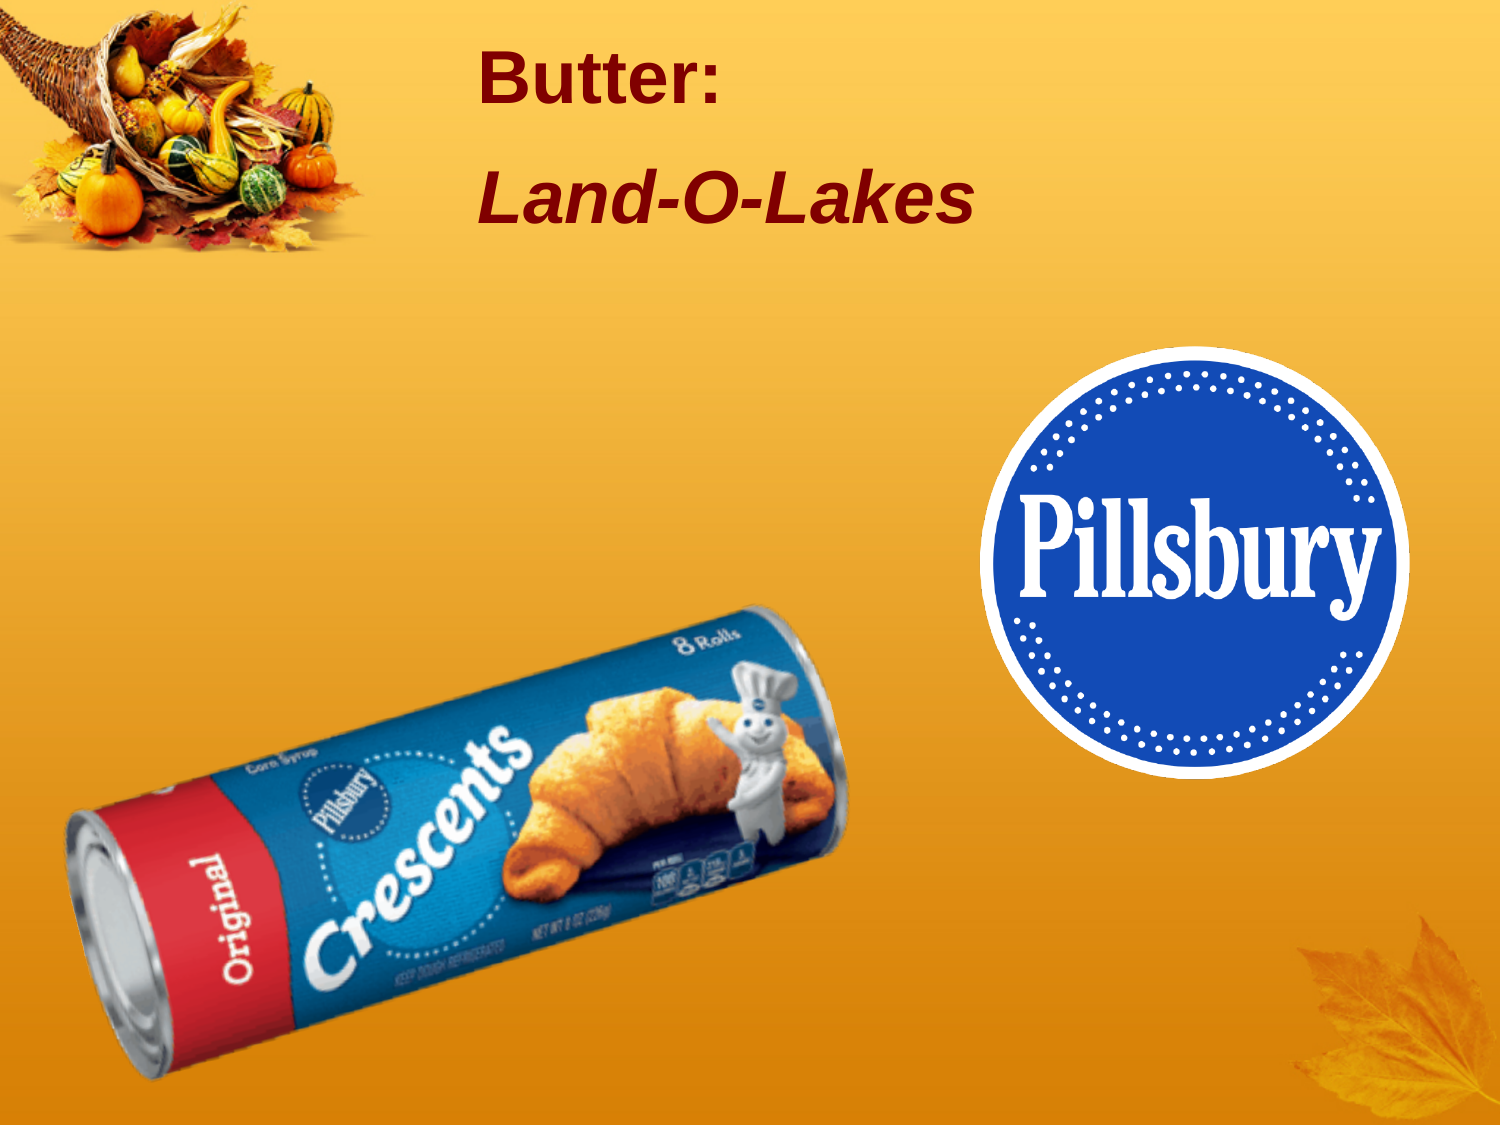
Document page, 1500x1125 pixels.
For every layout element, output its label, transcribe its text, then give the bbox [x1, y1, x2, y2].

picture [0, 0, 1500, 1125]
title Butter: Land-O-Lakes [462, 74, 1484, 194]
